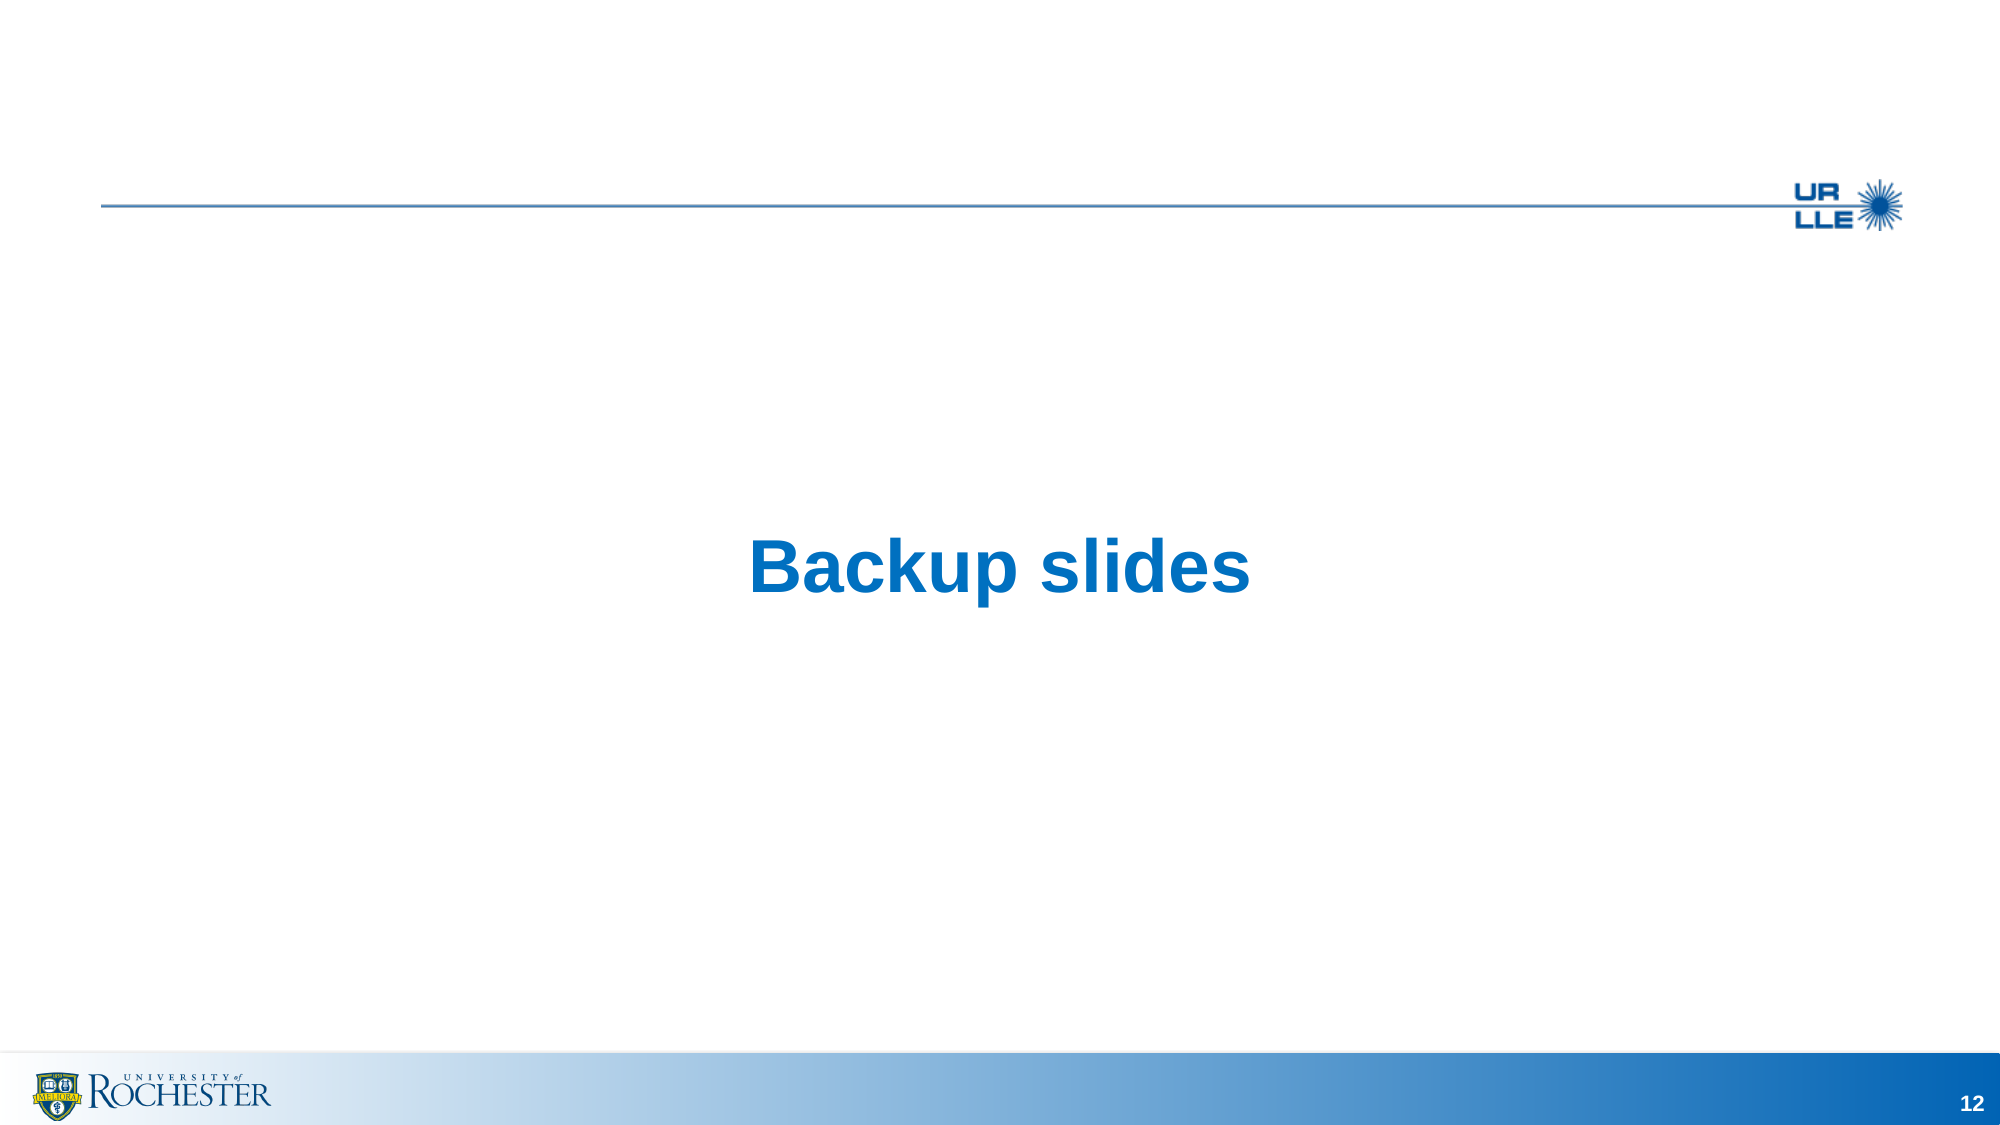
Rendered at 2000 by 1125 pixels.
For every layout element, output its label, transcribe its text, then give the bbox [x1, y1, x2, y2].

title Backup slides [157, 450, 1858, 675]
